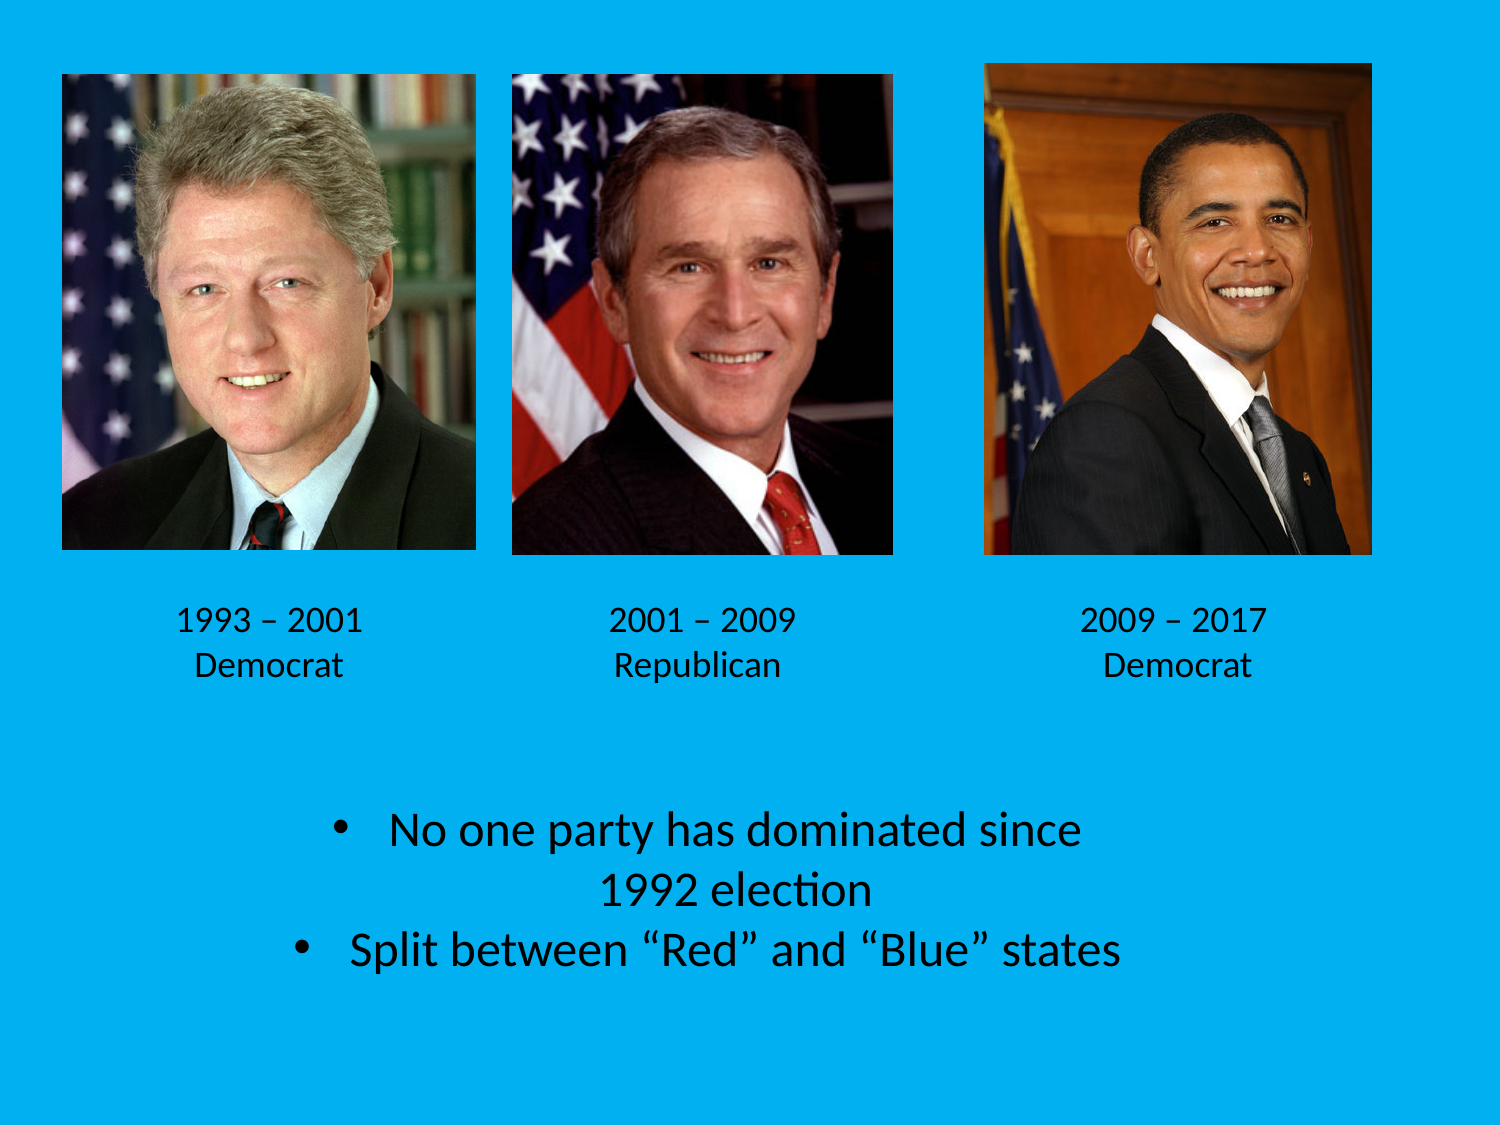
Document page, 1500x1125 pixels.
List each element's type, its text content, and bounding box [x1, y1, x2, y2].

text_box 2009 – 2017 Democrat [971, 587, 1385, 693]
text_box 1993 – 2001 Democrat [62, 587, 476, 693]
picture [513, 75, 892, 554]
picture [985, 64, 1371, 554]
text_box No one party has dominated since 1992 election Split between “Red” and “Blue” states [272, 788, 1142, 984]
picture [63, 75, 475, 549]
text_box 2001 – 2009 Republican [495, 587, 909, 693]
